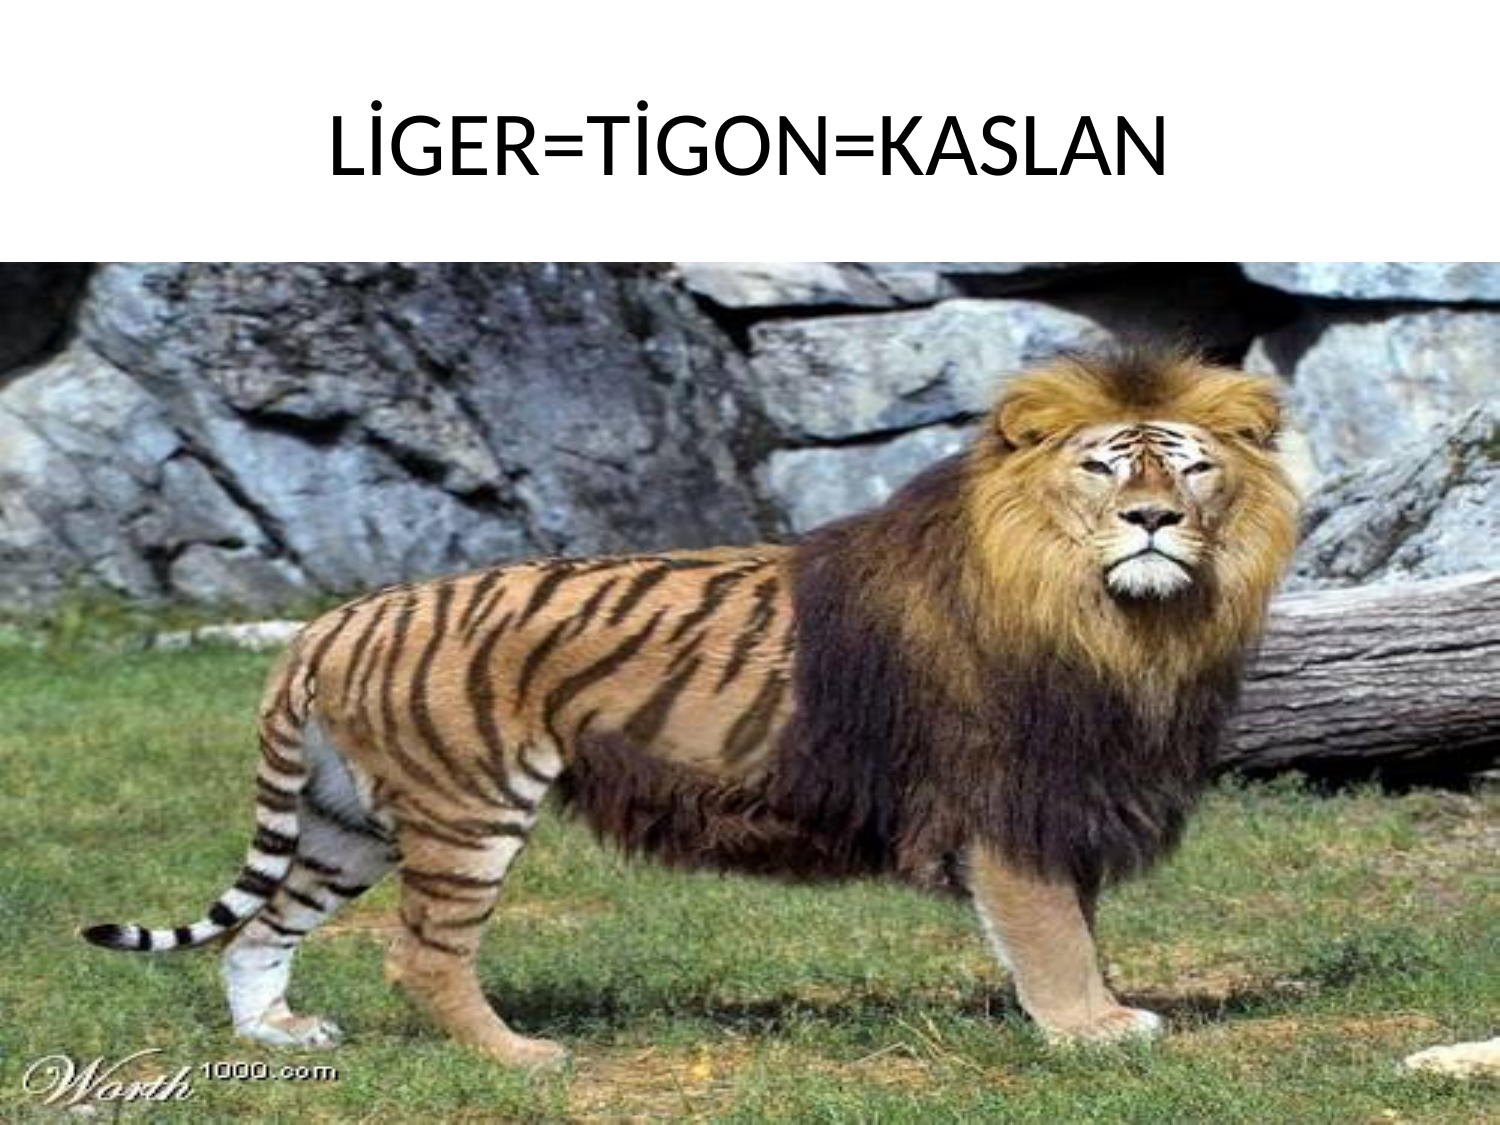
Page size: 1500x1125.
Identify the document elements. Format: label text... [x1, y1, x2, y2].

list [0, 262, 1500, 1125]
title LİGER=TİGON=KASLAN [75, 45, 1425, 233]
